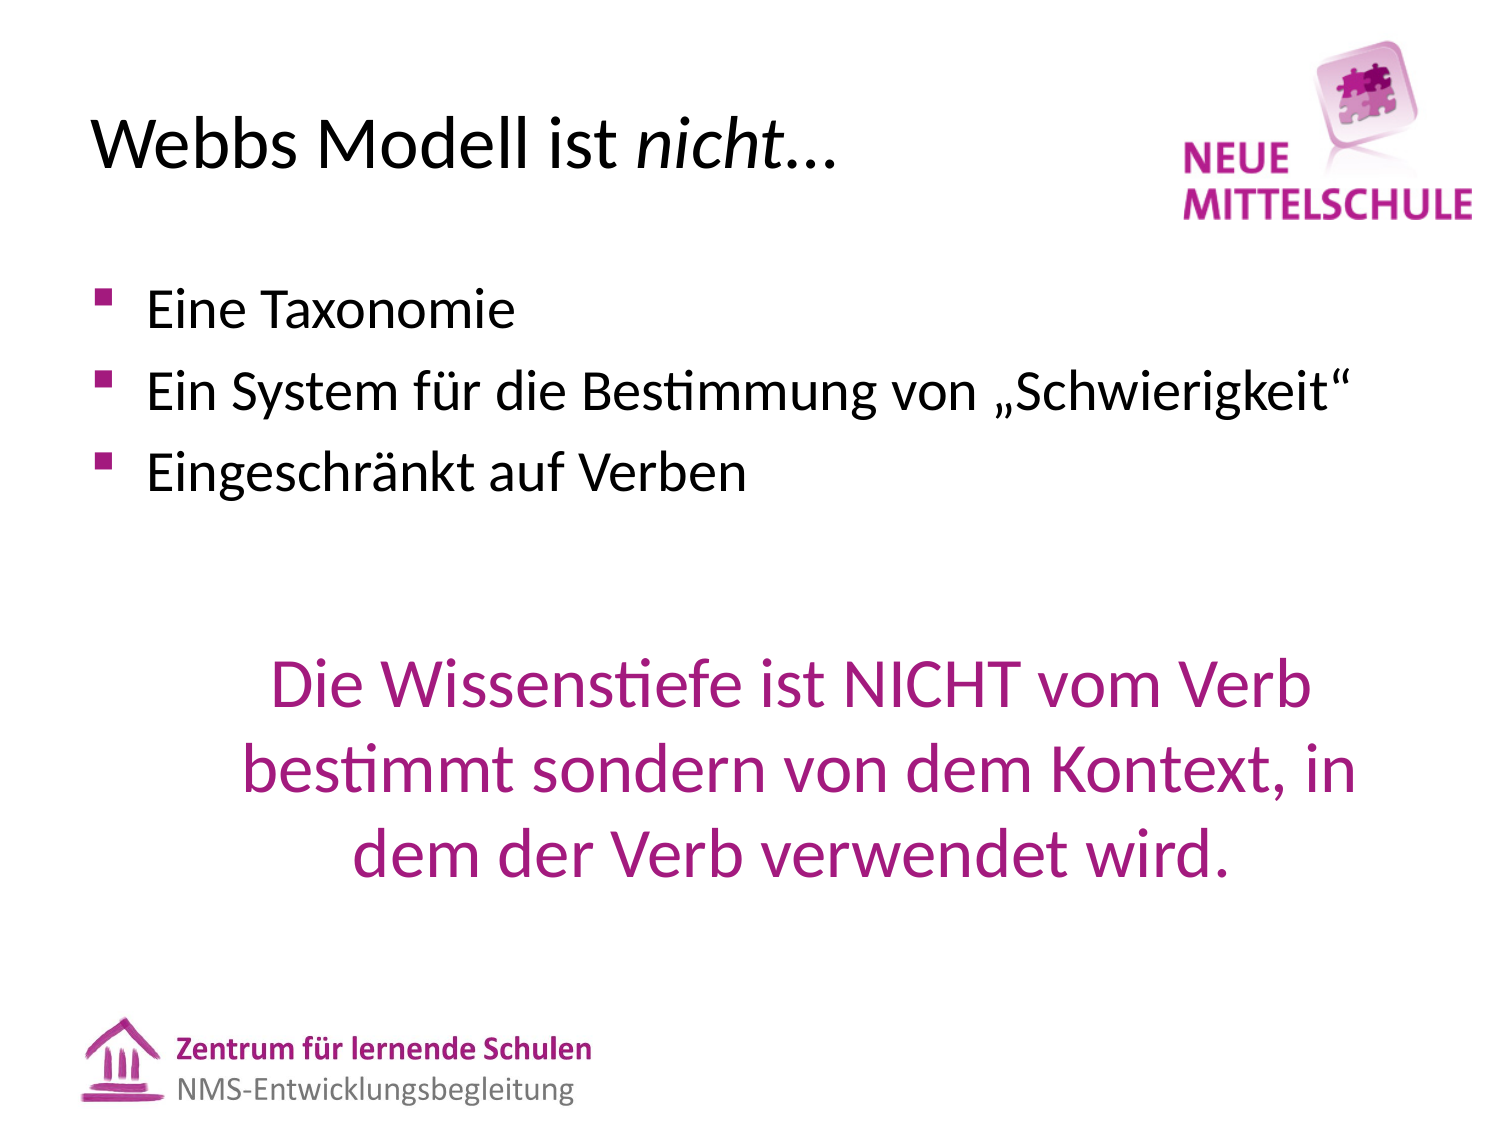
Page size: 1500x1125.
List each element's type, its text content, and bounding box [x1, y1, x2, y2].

picture [1183, 24, 1472, 220]
title Webbs Modell ist nicht… [75, 45, 1152, 233]
text_box Die Wissenstiefe ist NICHT vom Verb bestimmt sondern von dem Kontext, in dem der Verb verwendet wird. [183, 491, 1364, 1037]
list Eine Taxonomie Ein System für die Bestimmung von „Schwierigkeit“ Eingeschränkt auf Verben [75, 262, 1425, 1005]
picture [77, 1011, 632, 1125]
